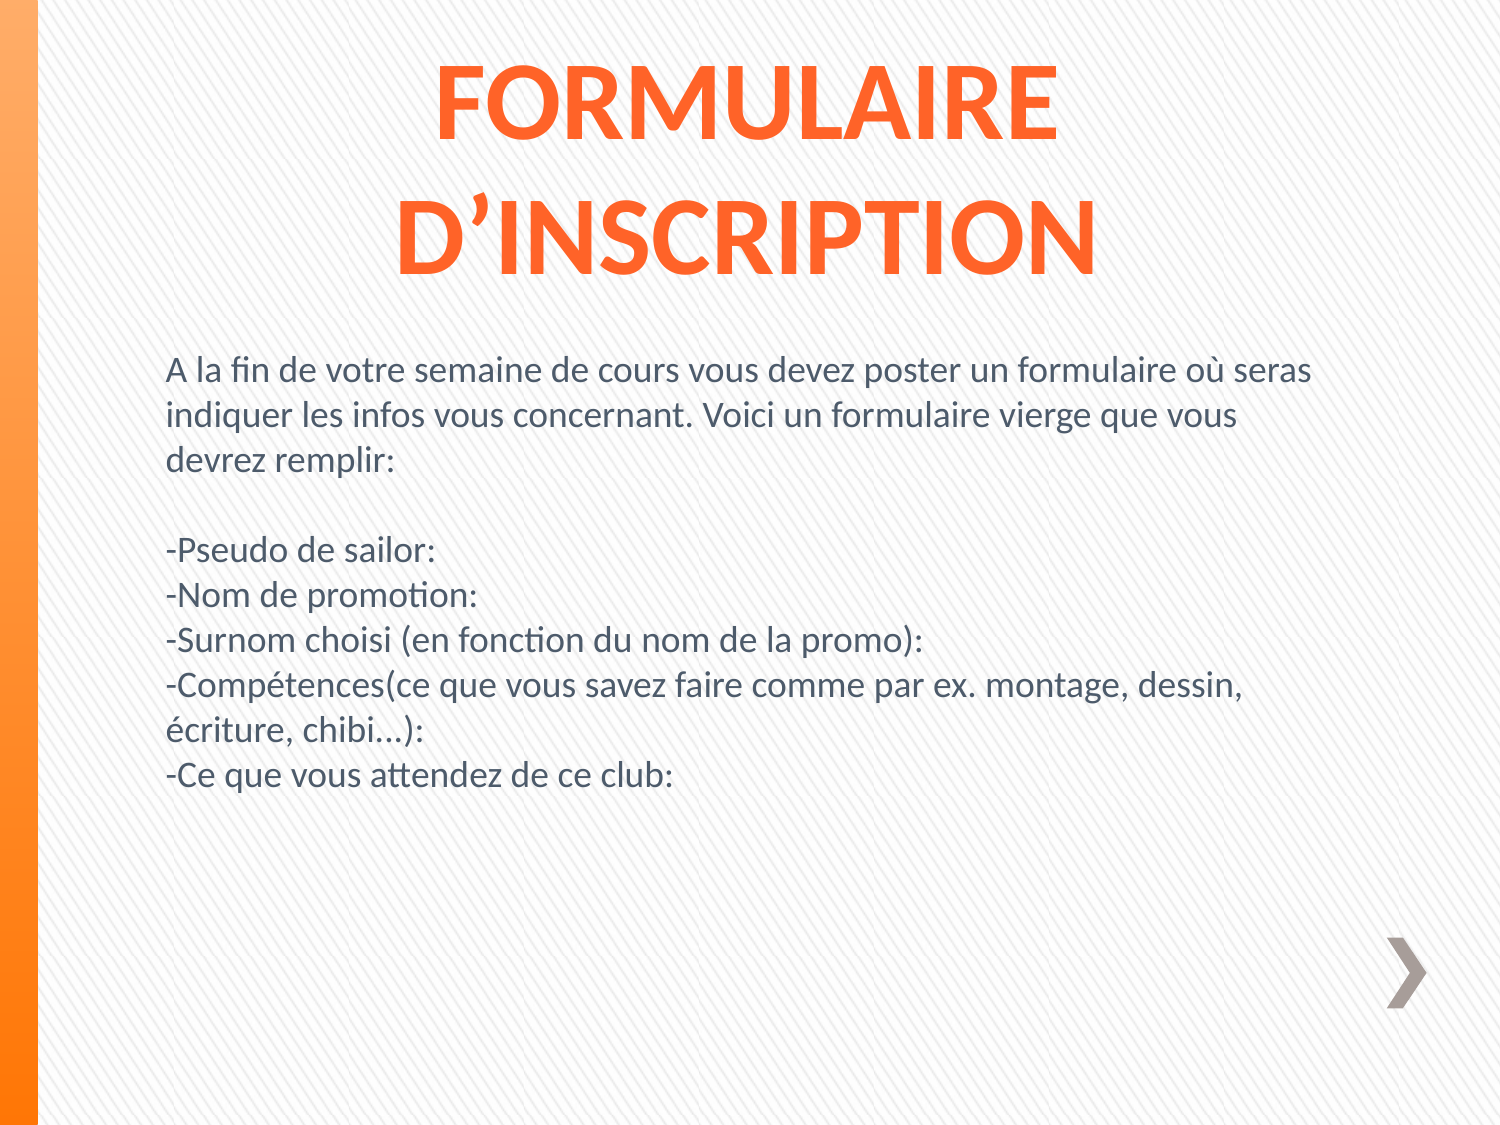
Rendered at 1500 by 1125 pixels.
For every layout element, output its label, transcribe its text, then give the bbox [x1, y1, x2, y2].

text_box Formulaire d’inscription [88, 19, 1407, 305]
text_box A la fin de votre semaine de cours vous devez poster un formulaire où seras indiquer les infos vous concernant. Voici un formulaire vierge que vous devrez remplir: -Pseudo de sailor: -Nom de promotion: -Surnom choisi (en fonction du nom de la promo): -Compétences(ce que vous savez faire comme par ex. montage, dessin, écriture, chibi...): -Ce que vous attendez de ce club: [150, 338, 1344, 848]
